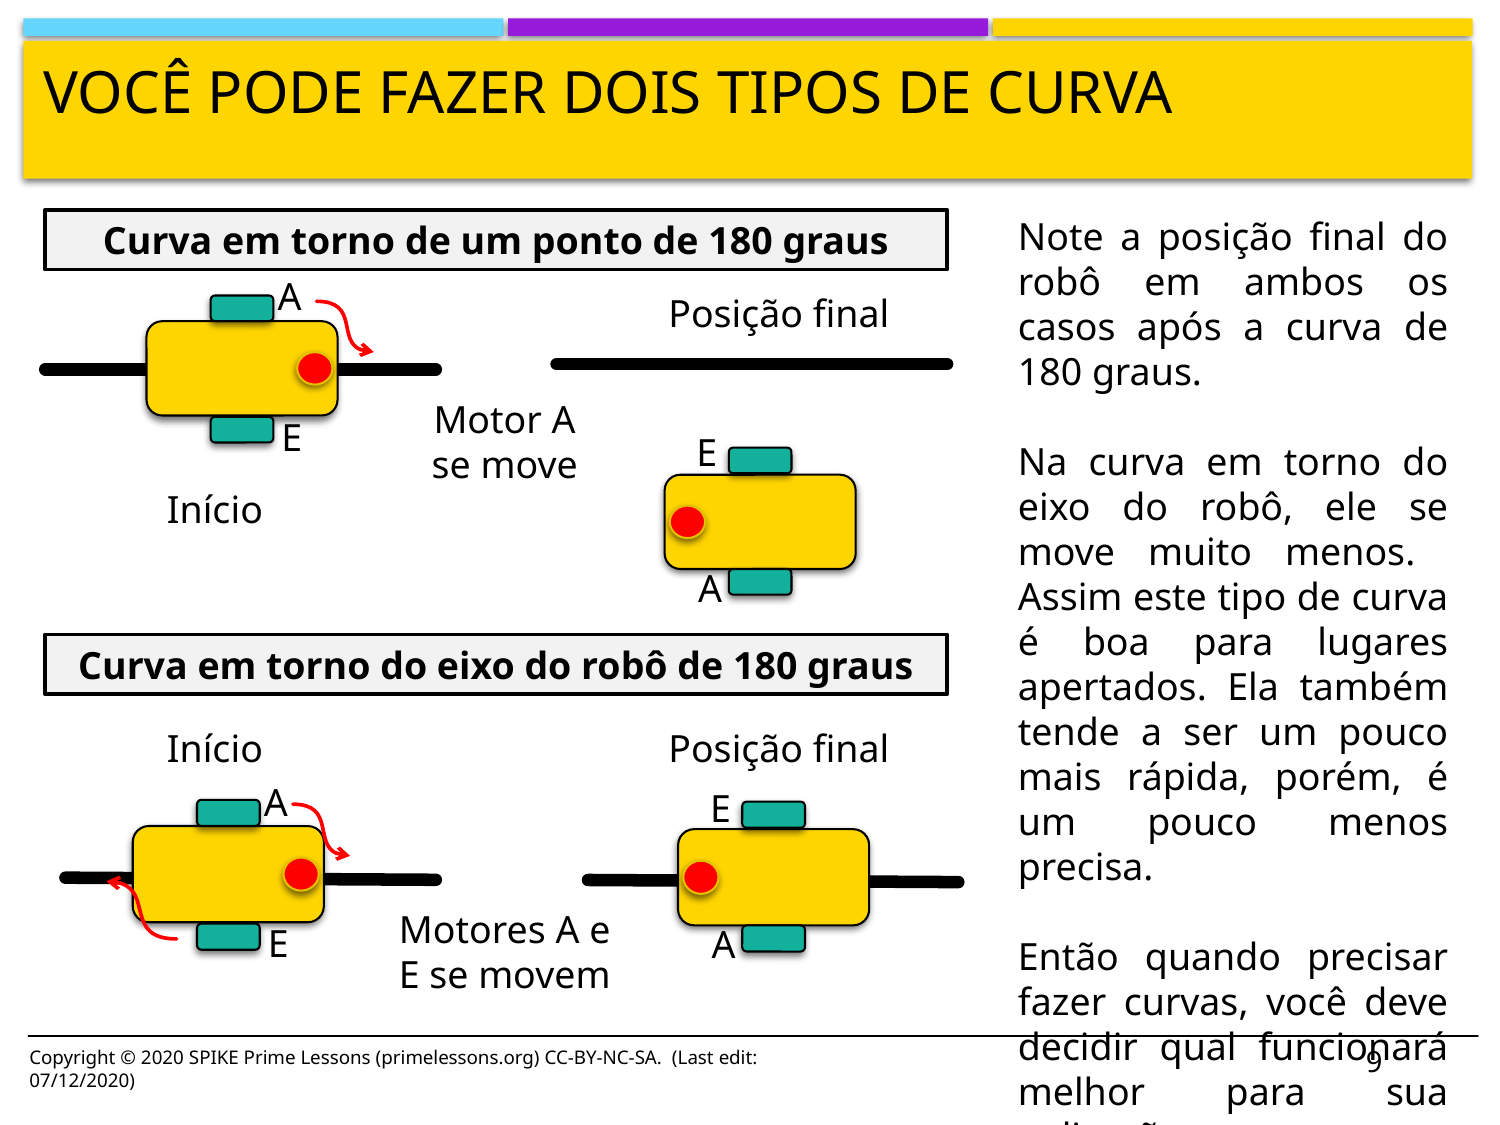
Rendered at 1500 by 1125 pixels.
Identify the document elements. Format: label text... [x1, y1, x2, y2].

text_box Posição final [638, 717, 919, 778]
slide_number 9 [1351, 1036, 1478, 1097]
text_box Posição final [638, 282, 920, 343]
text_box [105, 771, 351, 975]
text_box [355, 877, 437, 881]
text_box Início [74, 717, 356, 778]
text_box Início [74, 478, 356, 539]
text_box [677, 777, 870, 976]
text_box Motores A e E se movem [379, 899, 631, 1004]
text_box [664, 421, 857, 619]
text_box Curva em torno de um ponto de 180 graus [43, 208, 949, 271]
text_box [64, 877, 100, 881]
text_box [145, 265, 375, 468]
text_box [587, 879, 671, 883]
text_box Motor A se move [394, 388, 615, 494]
title Você pode fazer dois tipos de curva [28, 48, 1464, 172]
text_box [875, 879, 959, 883]
text_box Note a posição final do robô em ambos os casos após a curva de 180 graus. Na curva em torno do eixo do robô, ele se move muito menos. Assim este tipo de curva é boa para lugares apertados. Ela também tende a ser um pouco mais rápida, porém, é um pouco menos precisa. Então quando precisar fazer curvas, você deve decidir qual funcionará melhor para sua aplicação. [1003, 205, 1464, 1125]
text_box Curva em torno do eixo do robô de 180 graus [43, 633, 949, 696]
footer Copyright © 2020 SPIKE Prime Lessons (primelessons.org) CC-BY-NC-SA. (Last edit: 07/12/2020) [14, 1038, 814, 1099]
